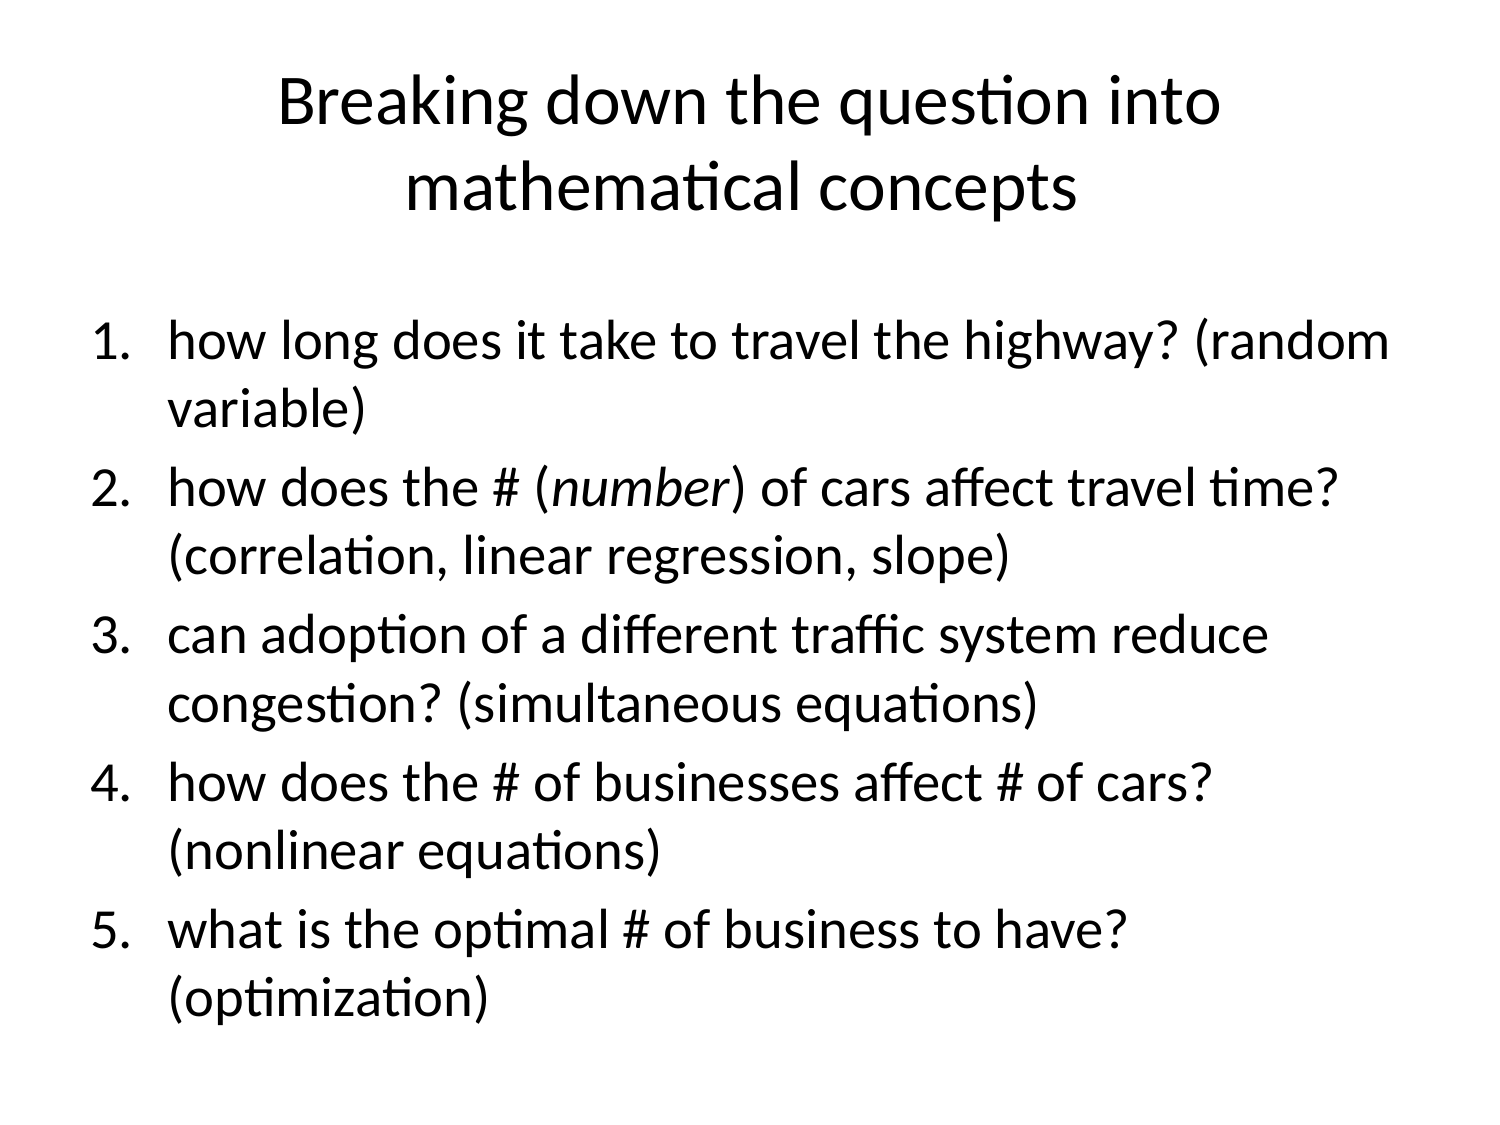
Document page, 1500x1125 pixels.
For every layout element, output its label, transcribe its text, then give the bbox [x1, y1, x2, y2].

title Breaking down the question into mathematical concepts [75, 45, 1425, 233]
list how long does it take to travel the highway? (random variable) how does the # (number) of cars affect travel time? (correlation, linear regression, slope) can adoption of a different traffic system reduce congestion? (simultaneous equations) how does the # of businesses affect # of cars?(nonlinear equations) what is the optimal # of business to have? (optimization) [75, 295, 1425, 1038]
